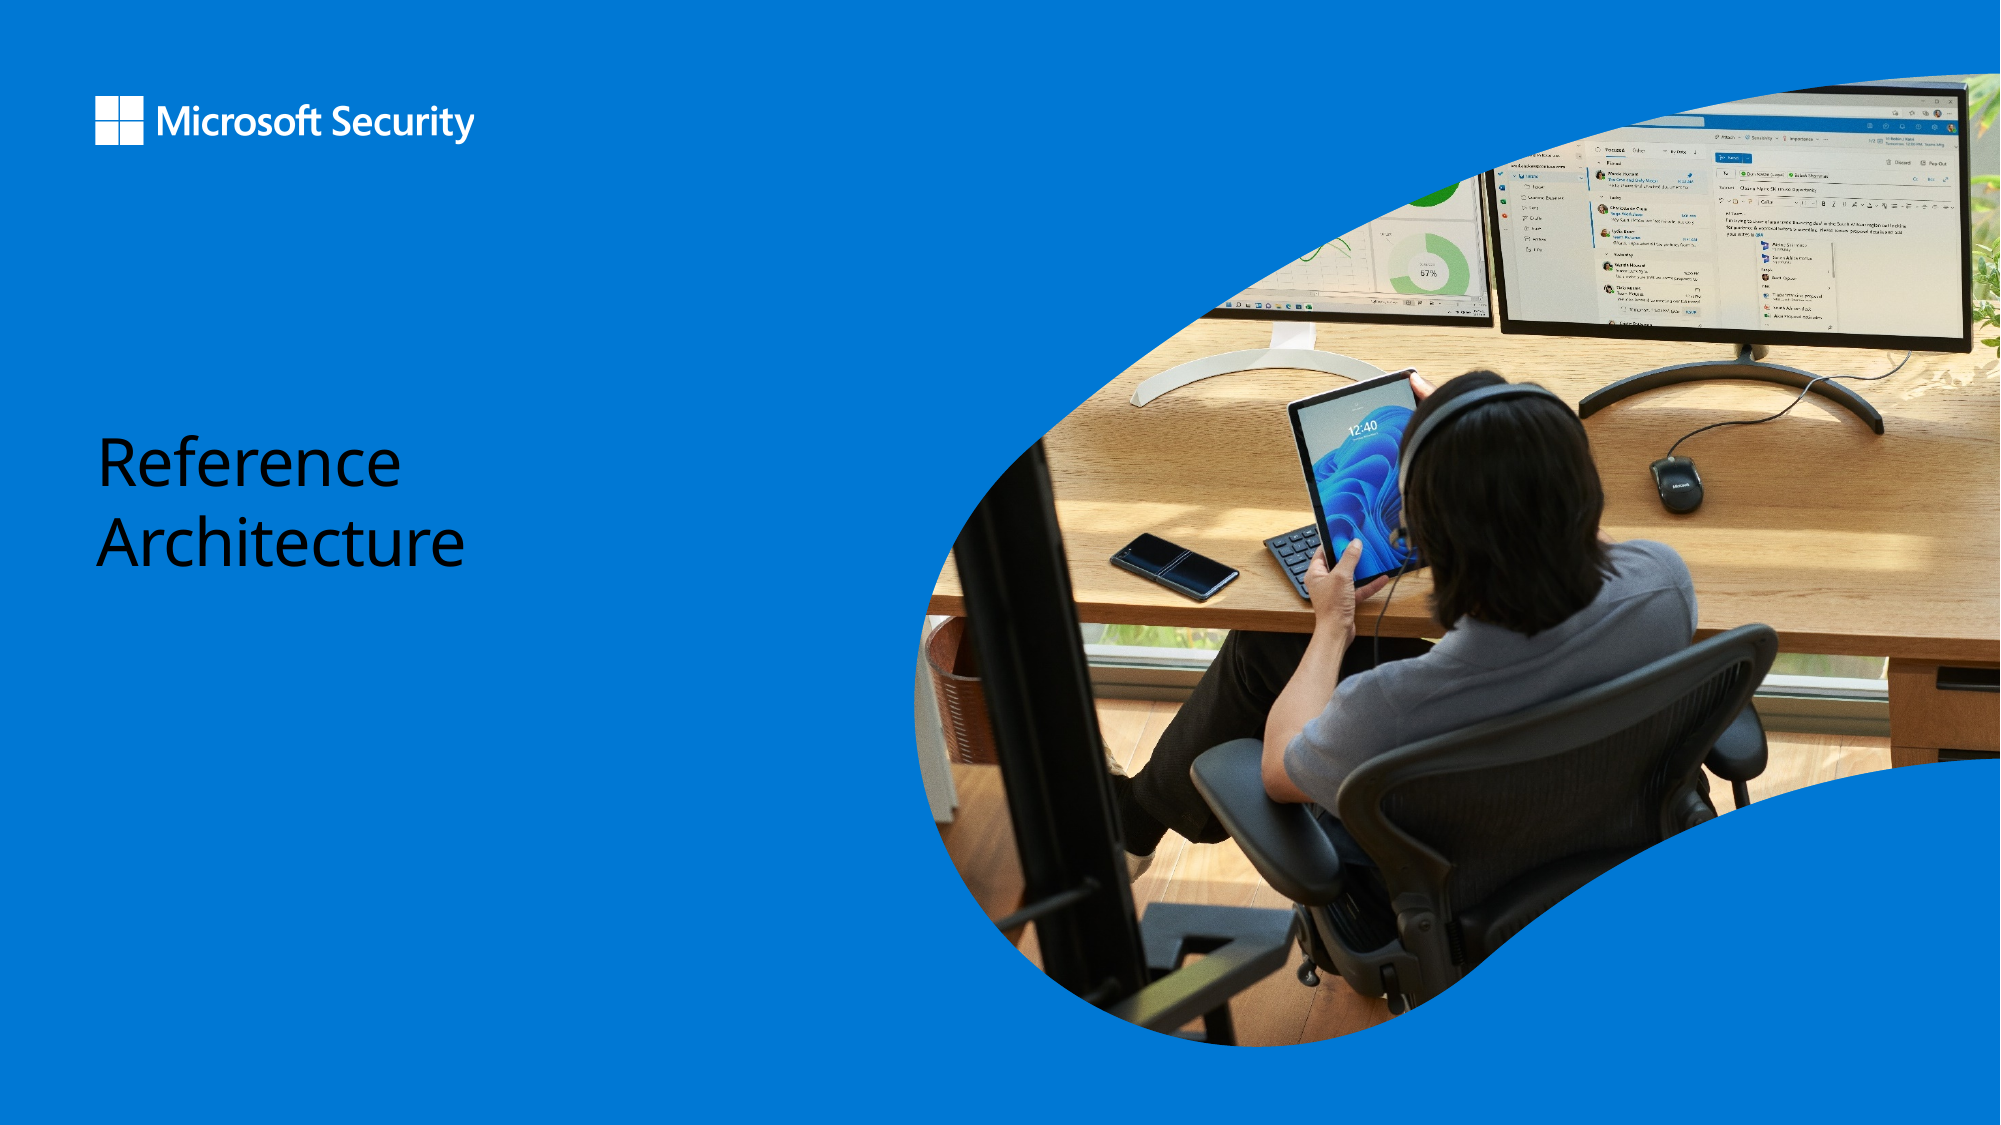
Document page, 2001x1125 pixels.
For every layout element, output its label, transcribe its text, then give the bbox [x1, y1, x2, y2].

title Reference Architecture [96, 498, 781, 580]
picture [914, 73, 2000, 1047]
